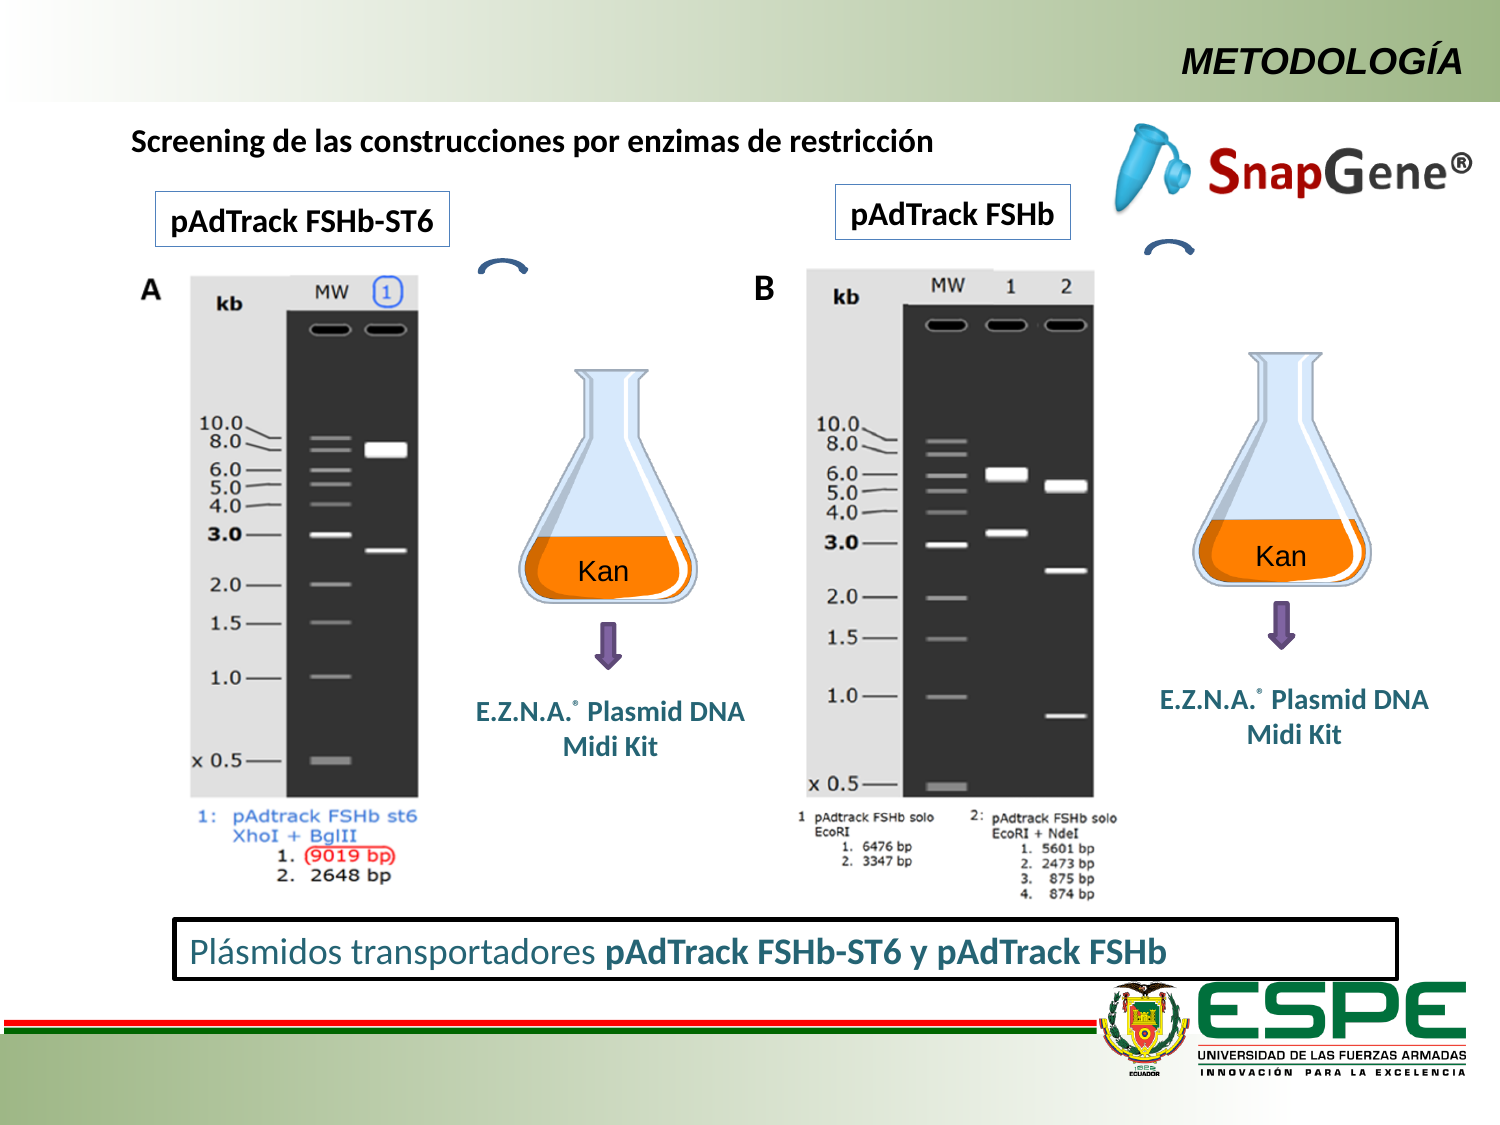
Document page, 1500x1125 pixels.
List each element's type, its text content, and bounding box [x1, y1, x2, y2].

text_box [1144, 240, 1195, 256]
picture [1191, 352, 1372, 587]
text_box E.Z.N.A.® Plasmid DNA Midi Kit [1144, 672, 1445, 758]
text_box B [737, 256, 788, 315]
text_box [1267, 601, 1296, 650]
text_box [477, 258, 529, 275]
picture [517, 368, 698, 604]
picture [1104, 103, 1491, 232]
text_box Plásmidos transportadores pAdTrack FSHb-ST6 y pAdTrack FSHb [172, 917, 1399, 981]
picture [785, 257, 1121, 907]
picture [123, 221, 459, 920]
text_box METODOLOGÍA [1163, 25, 1483, 95]
text_box [594, 622, 623, 671]
picture [1099, 981, 1466, 1076]
text_box Screening de las construcciones por enzimas de restricción [41, 112, 1099, 167]
text_box pAdTrack FSHb [835, 184, 1071, 240]
text_box pAdTrack FSHb-ST6 [155, 191, 450, 220]
text_box E.Z.N.A.® Plasmid DNA Midi Kit [463, 684, 761, 770]
